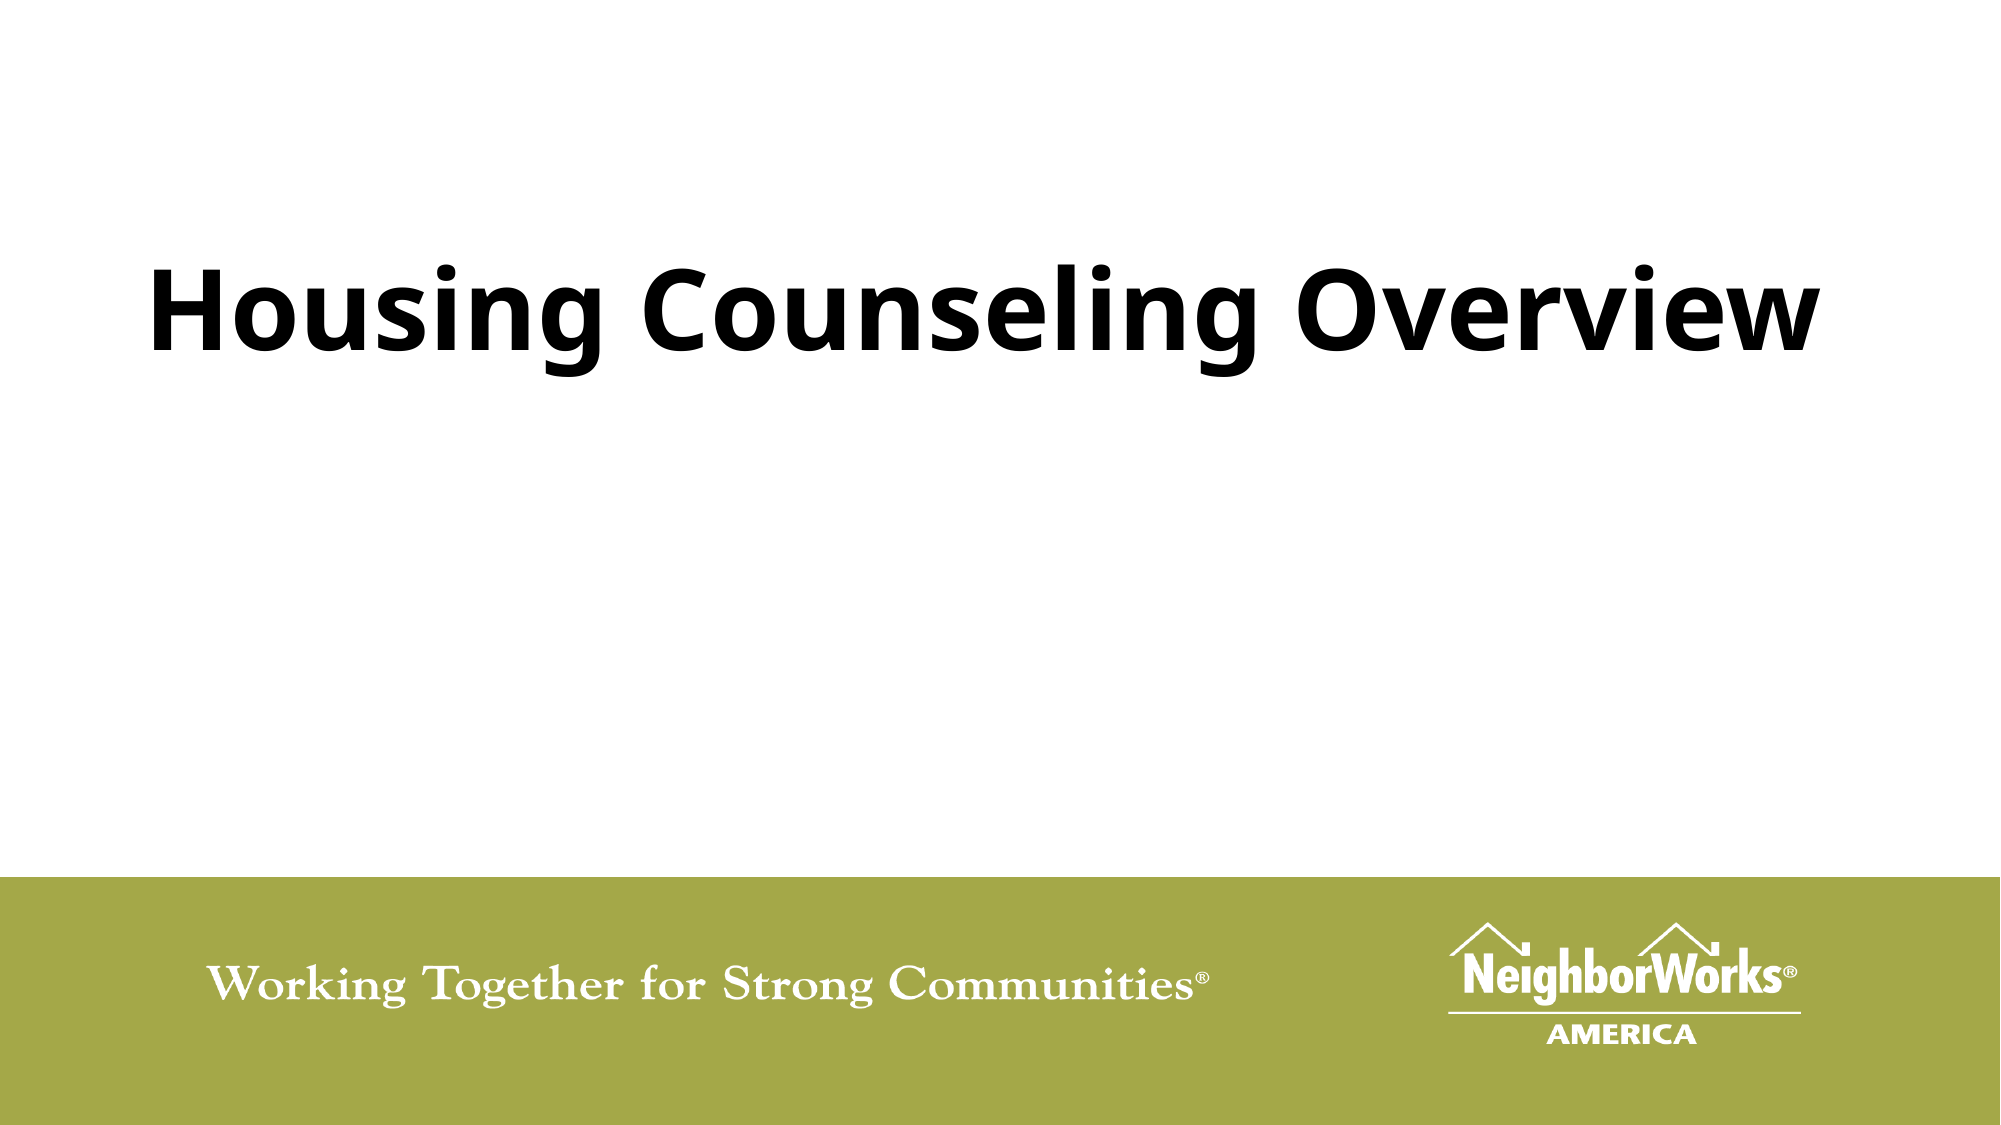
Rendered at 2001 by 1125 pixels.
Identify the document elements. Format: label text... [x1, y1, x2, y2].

title Housing Counseling Overview [121, 205, 1847, 423]
picture [0, 877, 2000, 1125]
